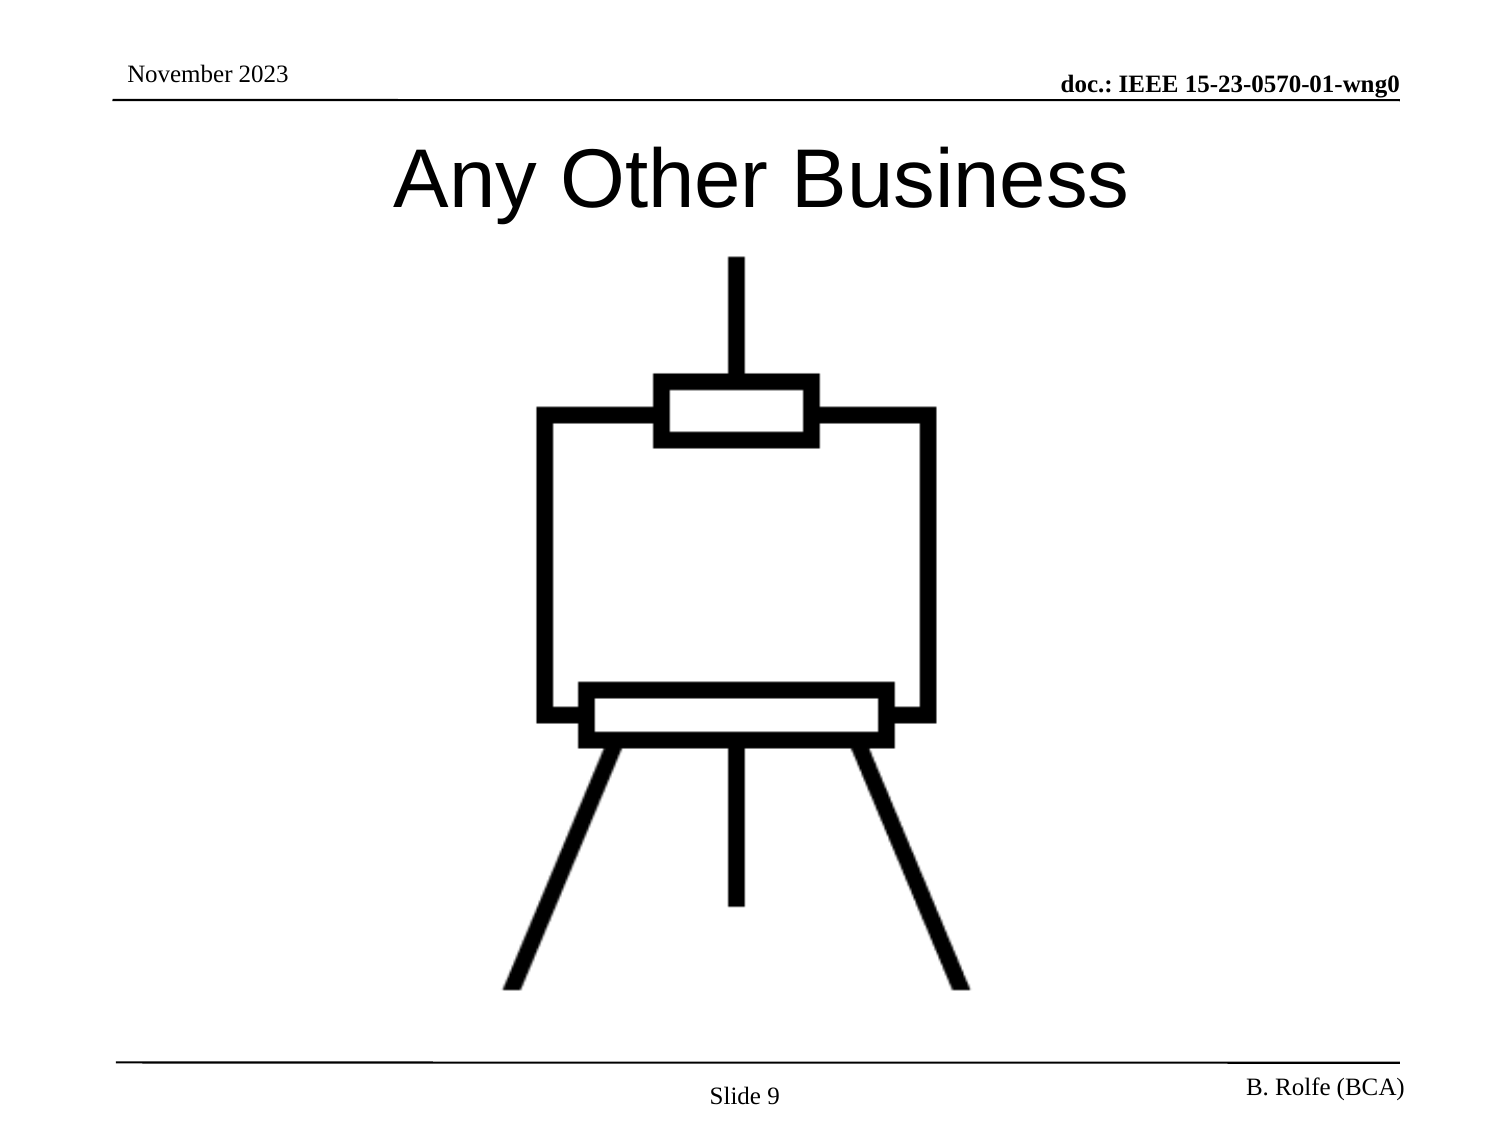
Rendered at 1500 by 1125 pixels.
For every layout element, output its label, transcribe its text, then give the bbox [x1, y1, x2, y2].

picture [337, 224, 1137, 1024]
title Any Other Business [125, 112, 1399, 237]
slide_number Slide 9 [690, 1075, 799, 1115]
